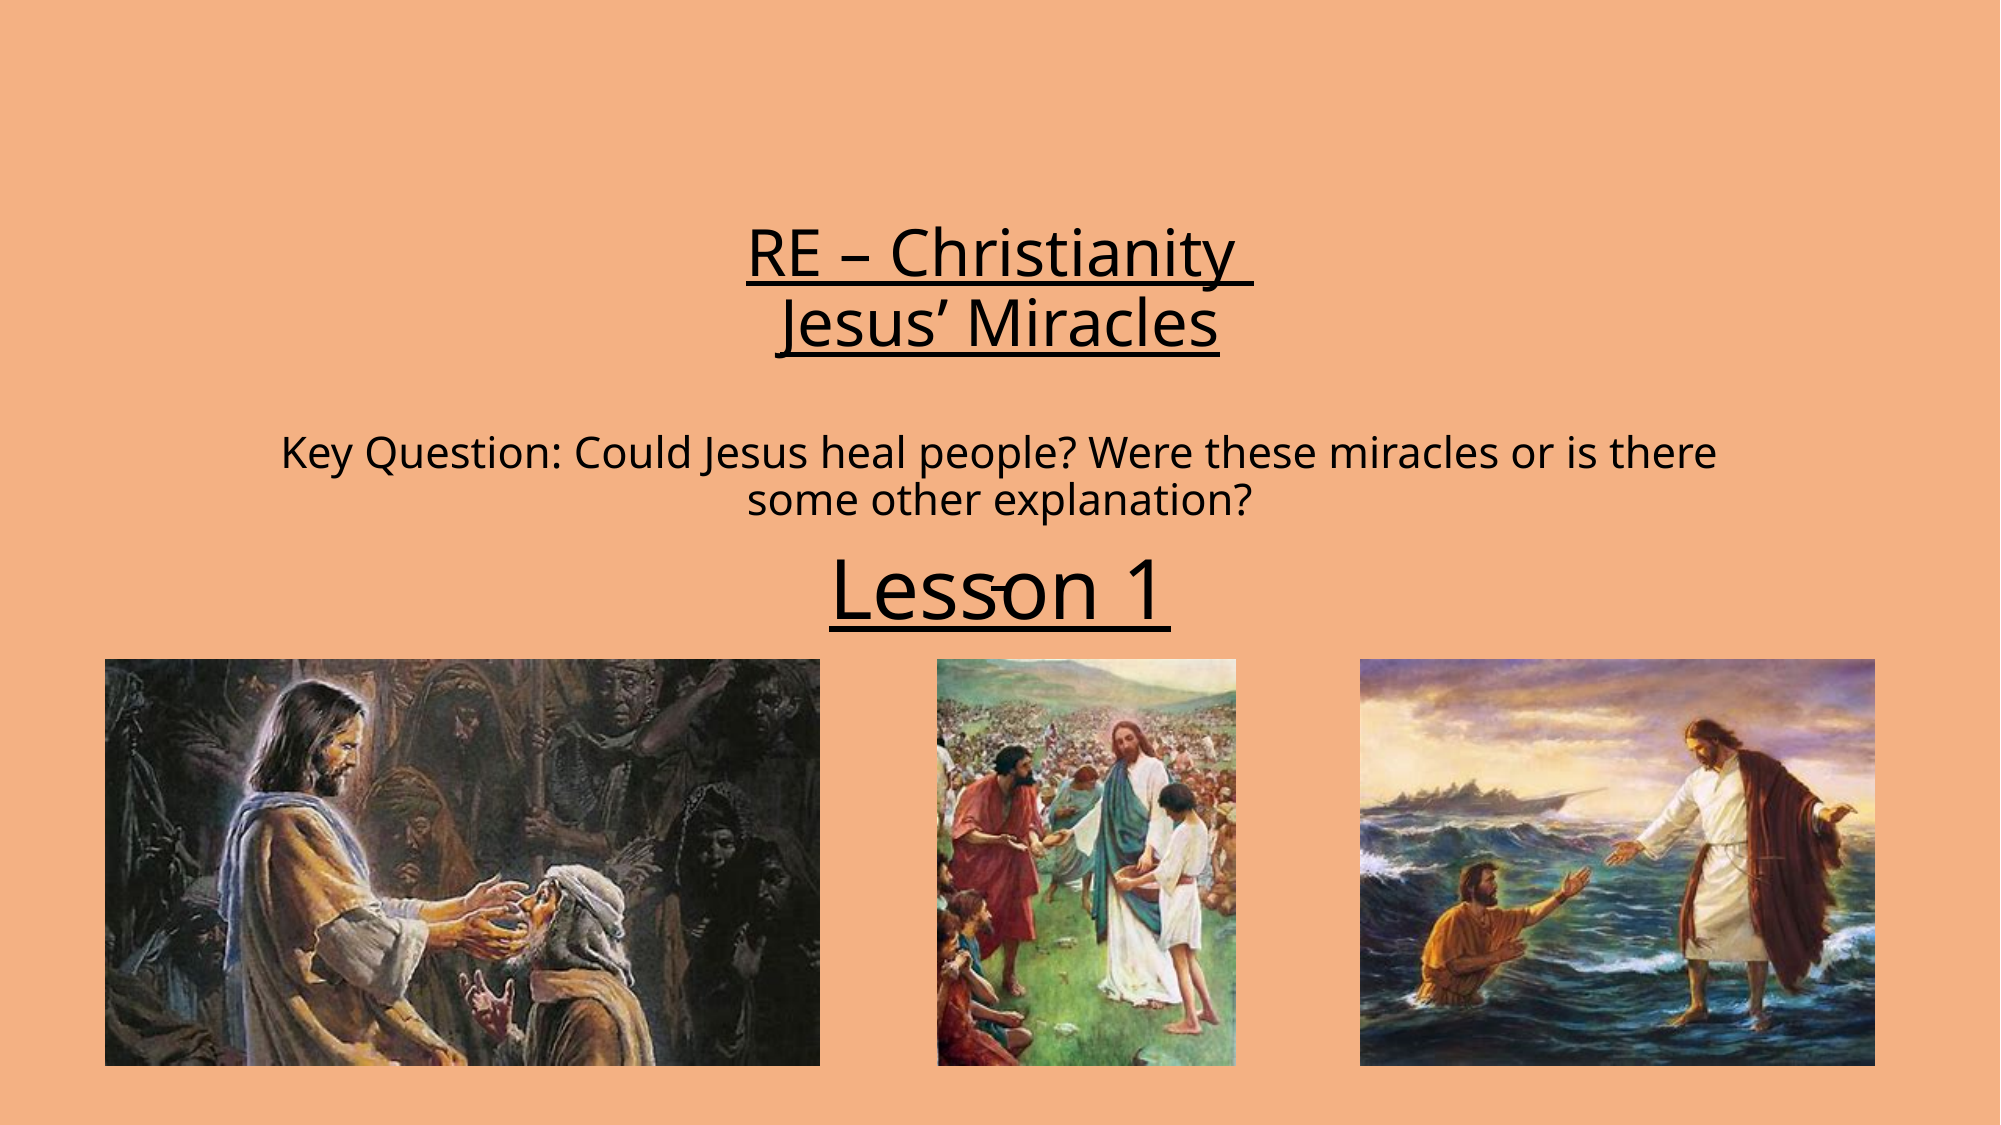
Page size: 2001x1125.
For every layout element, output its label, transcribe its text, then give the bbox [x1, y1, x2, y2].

picture [105, 659, 820, 1066]
picture [1360, 659, 1875, 1066]
subtitle Lesson 1 [249, 540, 1750, 812]
title RE – Christianity Jesus’ Miracles Key Question: Could Jesus heal people? Were these miracles or is there some other explanation? [249, 211, 1750, 540]
picture [937, 659, 1236, 1066]
